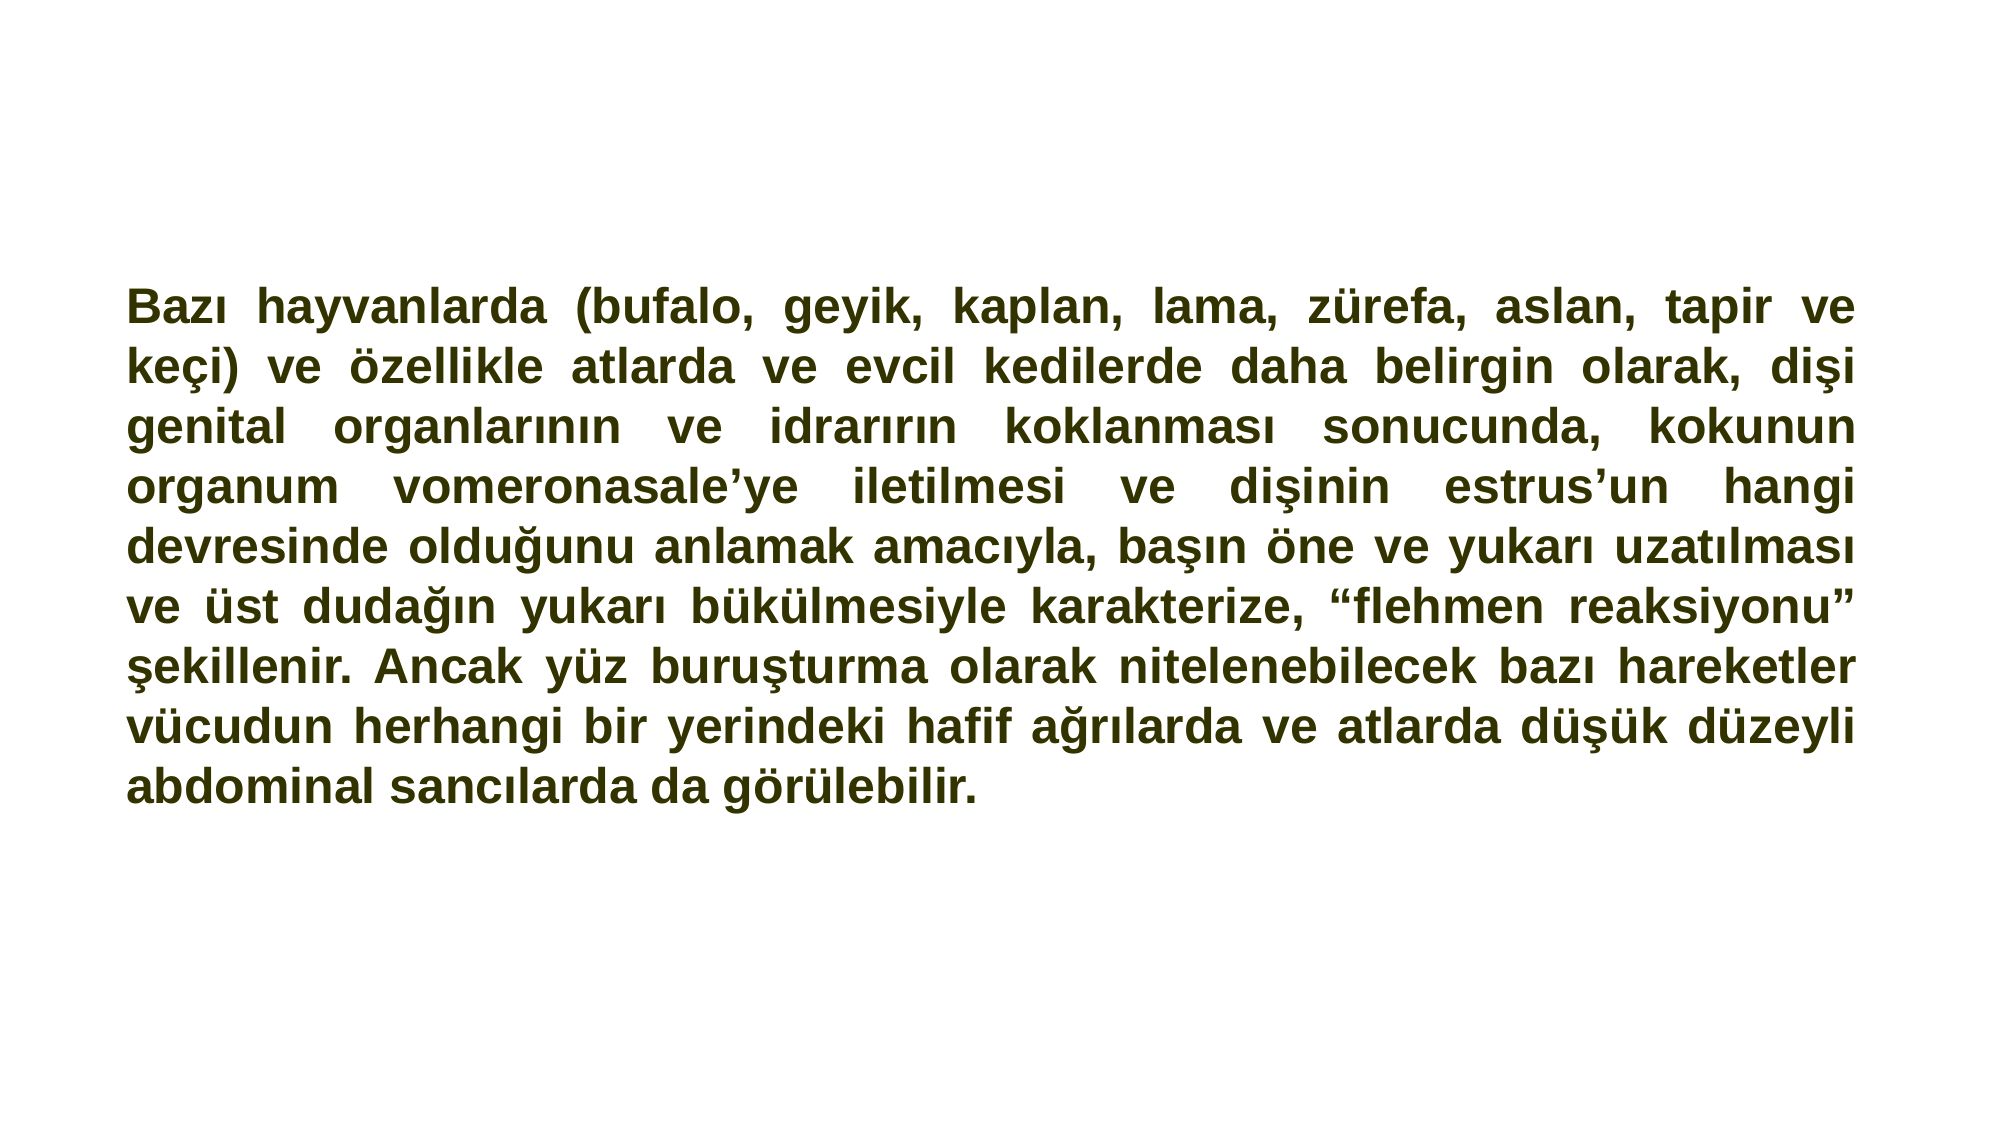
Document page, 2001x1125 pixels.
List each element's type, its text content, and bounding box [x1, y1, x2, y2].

text_box Bazı hayvanlarda (bufalo, geyik, kaplan, lama, zürefa, aslan, tapir ve keçi) ve özellikle atlarda ve evcil kedilerde daha belirgin olarak, dişi genital organlarının ve idrarırın koklanması sonucunda, kokunun organum vomeronasale’ye iletilmesi ve dişinin estrus’un hangi devresinde olduğunu anlamak amacıyla, başın öne ve yukarı uzatılması ve üst dudağın yukarı bükülmesiyle karakterize, “flehmen reaksiyonu” şekillenir. Ancak yüz buruşturma olarak nitelenebilecek bazı hareketler vücudun herhangi bir yerindeki hafif ağrılarda ve atlarda düşük düzeyli abdominal sancılarda da görülebilir. [111, 265, 1873, 821]
